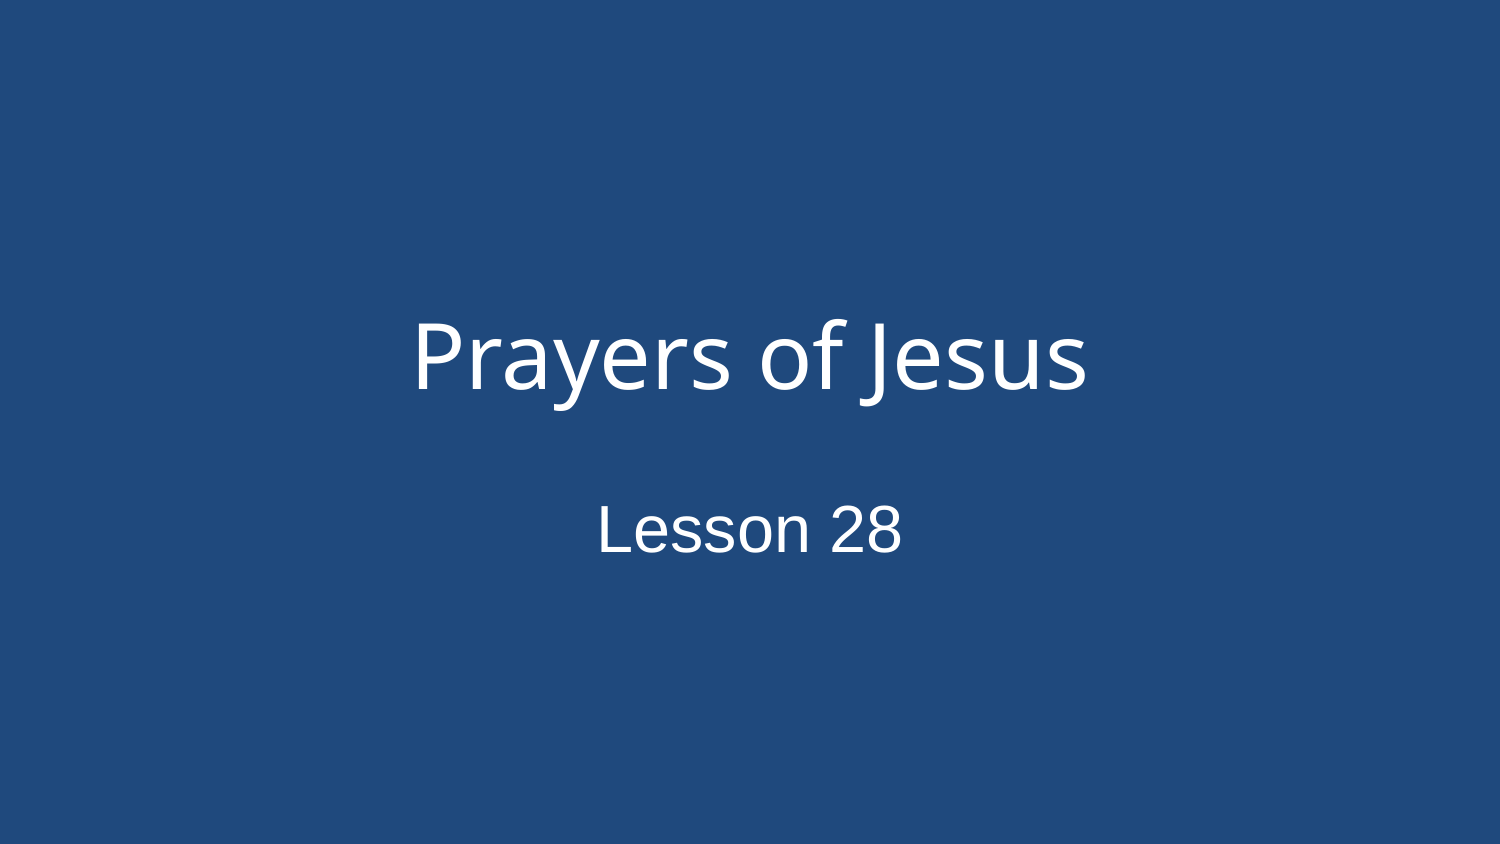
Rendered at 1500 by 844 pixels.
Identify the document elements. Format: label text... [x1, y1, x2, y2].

title Prayers of Jesus [112, 262, 1388, 443]
subtitle Lesson 28 [225, 478, 1275, 694]
